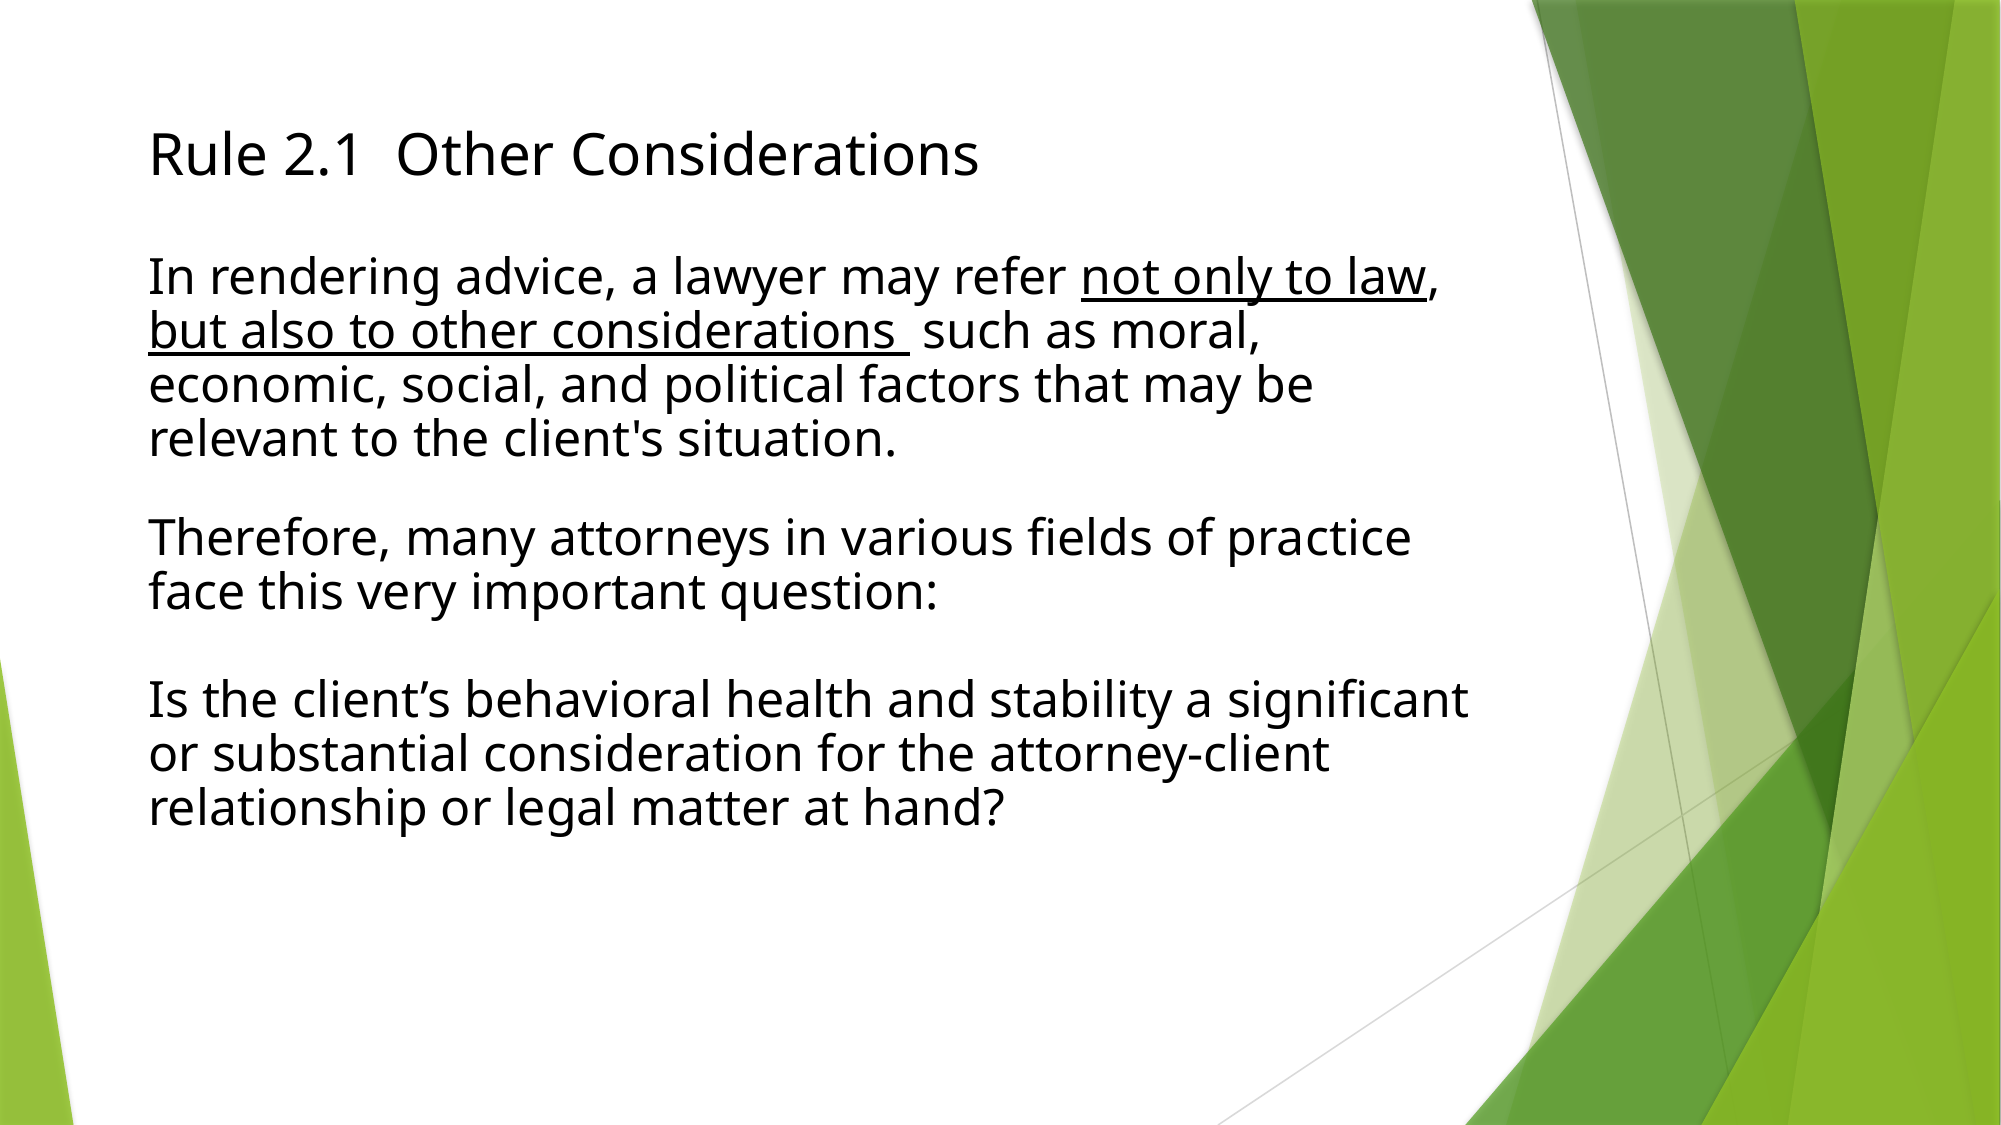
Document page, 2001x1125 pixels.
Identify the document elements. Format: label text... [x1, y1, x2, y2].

title Rule 2.1 Other Considerations In rendering advice, a lawyer may refer not only to law, but also to other considerations such as moral, economic, social, and political factors that may be relevant to the client's situation. Therefore, many attorneys in various fields of practice face this very important question: Is the client’s behavioral health and stability a significant or substantial consideration for the attorney-client relationship or legal matter at hand? [133, 99, 1508, 913]
